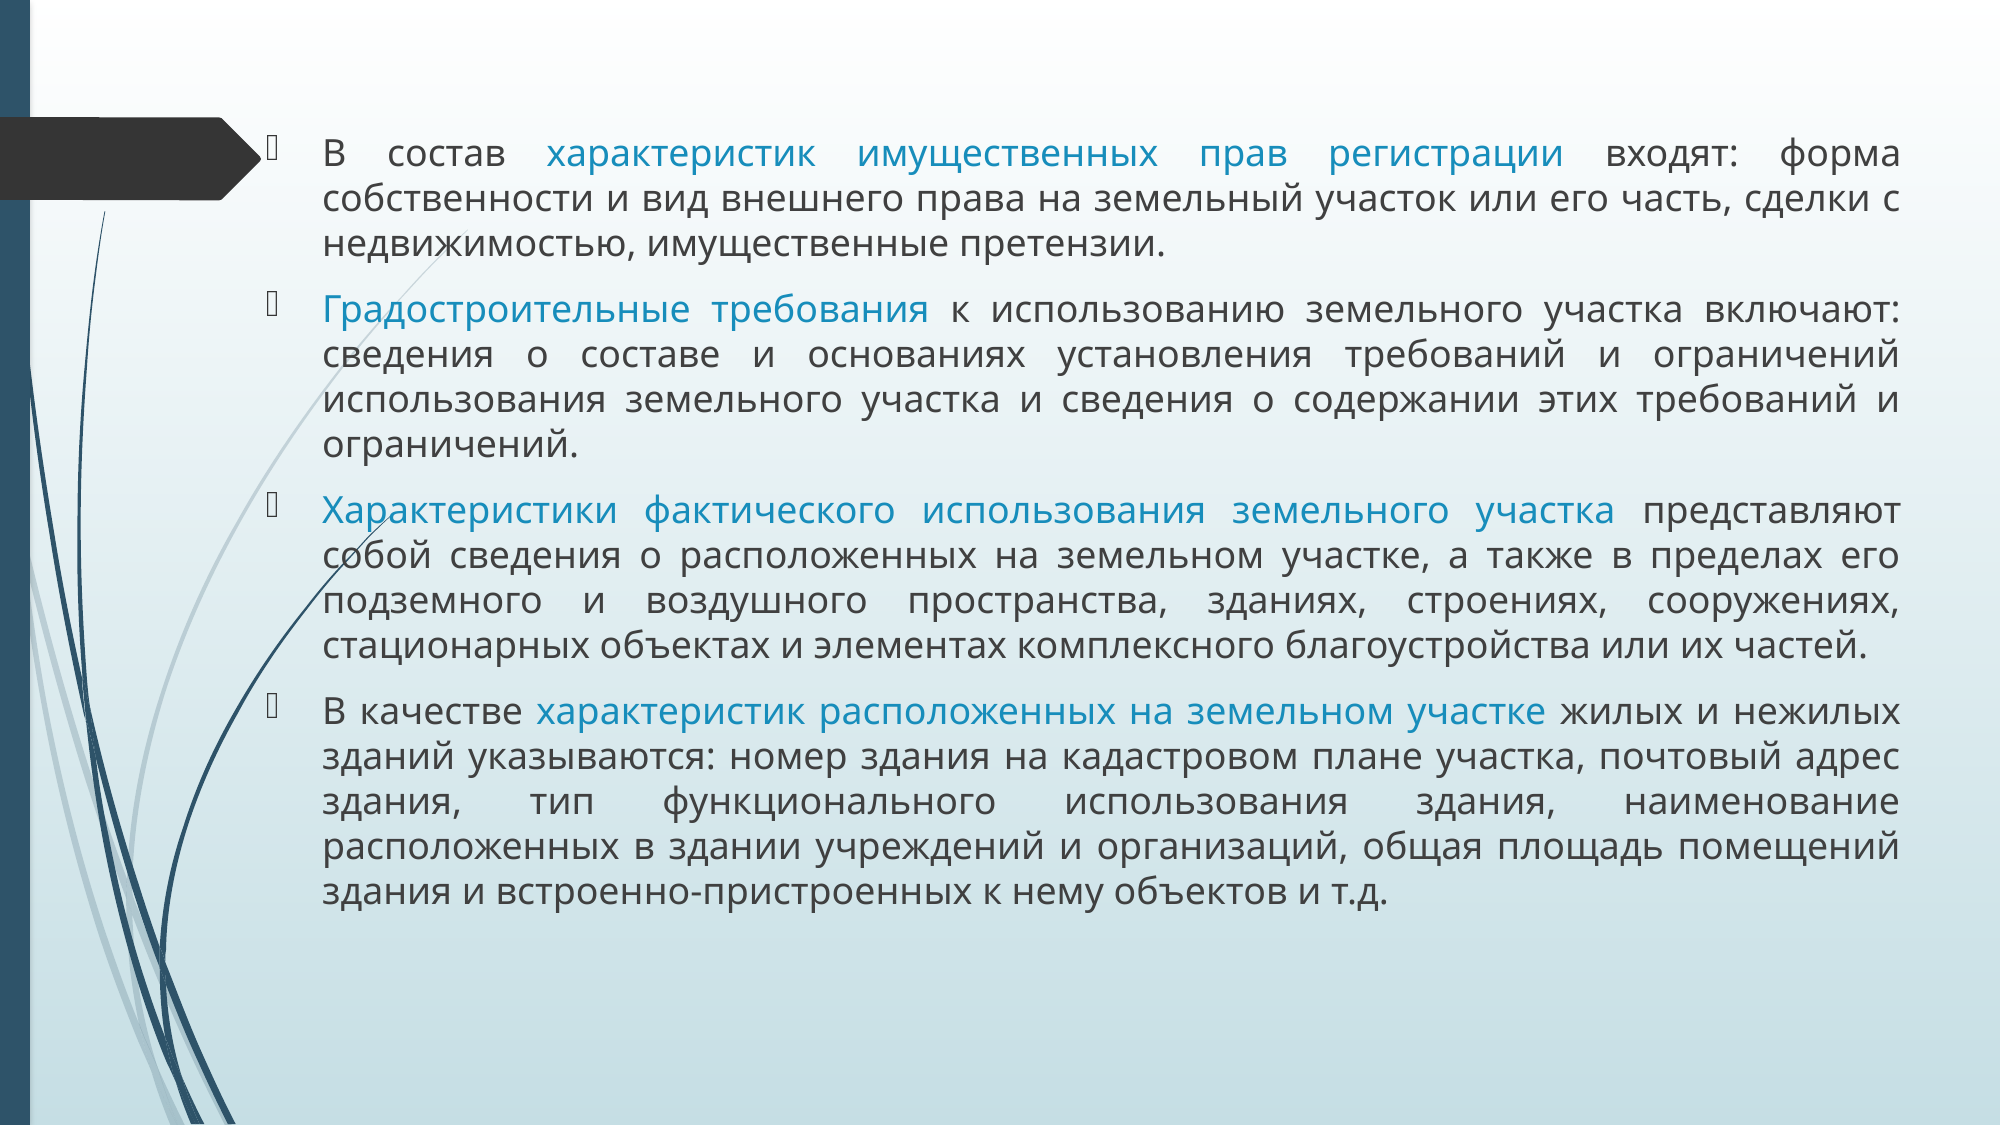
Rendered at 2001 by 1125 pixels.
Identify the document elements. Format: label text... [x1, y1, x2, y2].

list В состав характеристик имущественных прав регистрации входят: форма собственности и вид внешнего права на земельный участок или его часть, сделки с недвижимостью, имущественные претензии. Градостроительные требования к использованию земельного участка включают: сведения о составе и основаниях установления требований и ограничений использования земельного участка и сведения о содержании этих требований и ограничений. Характеристики фактического использования земельного участка представляют собой сведения о расположенных на земельном участке, а также в пределах его подземного и воздушного пространства, зданиях, строениях, сооружениях, стационарных объектах и элементах комплексного благоустройства или их частей. В качестве характеристик расположенных на земельном участке жилых и нежилых зданий указываются: номер здания на кадастровом плане участка, почтовый адрес здания, тип функционального использования здания, наименование расположенных в здании учреждений и организаций, общая площадь помещений здания и встроенно-пристроенных к нему объектов и т.д. [250, 121, 1917, 1075]
